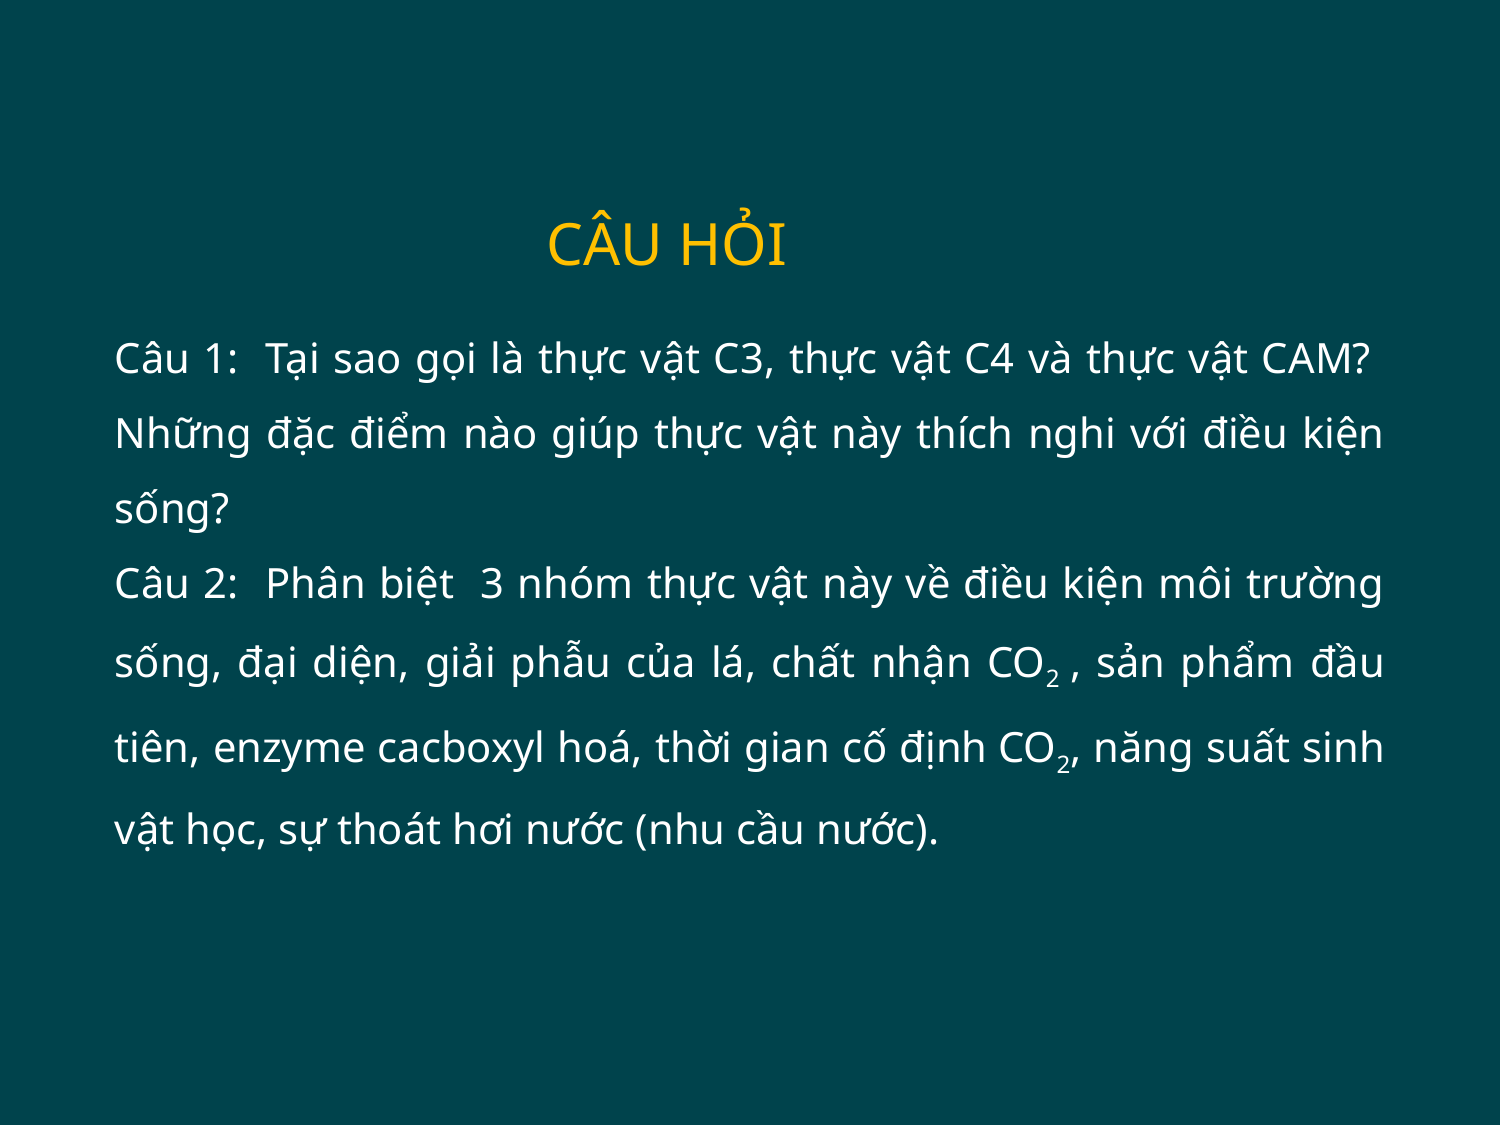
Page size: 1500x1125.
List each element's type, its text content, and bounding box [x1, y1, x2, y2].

text_box CÂU HỎI [532, 200, 802, 285]
text_box Câu 1: Tại sao gọi là thực vật C3, thực vật C4 và thực vật CAM? Những đặc điểm nào giúp thực vật này thích nghi với điều kiện sống? Câu 2: Phân biệt 3 nhóm thực vật này về điều kiện môi trường sống, đại diện, giải phẫu của lá, chất nhận CO2 , sản phẩm đầu tiên, enzyme cacboxyl hoá, thời gian cố định CO2, năng suất sinh vật học, sự thoát hơi nước (nhu cầu nước). [99, 299, 1400, 861]
